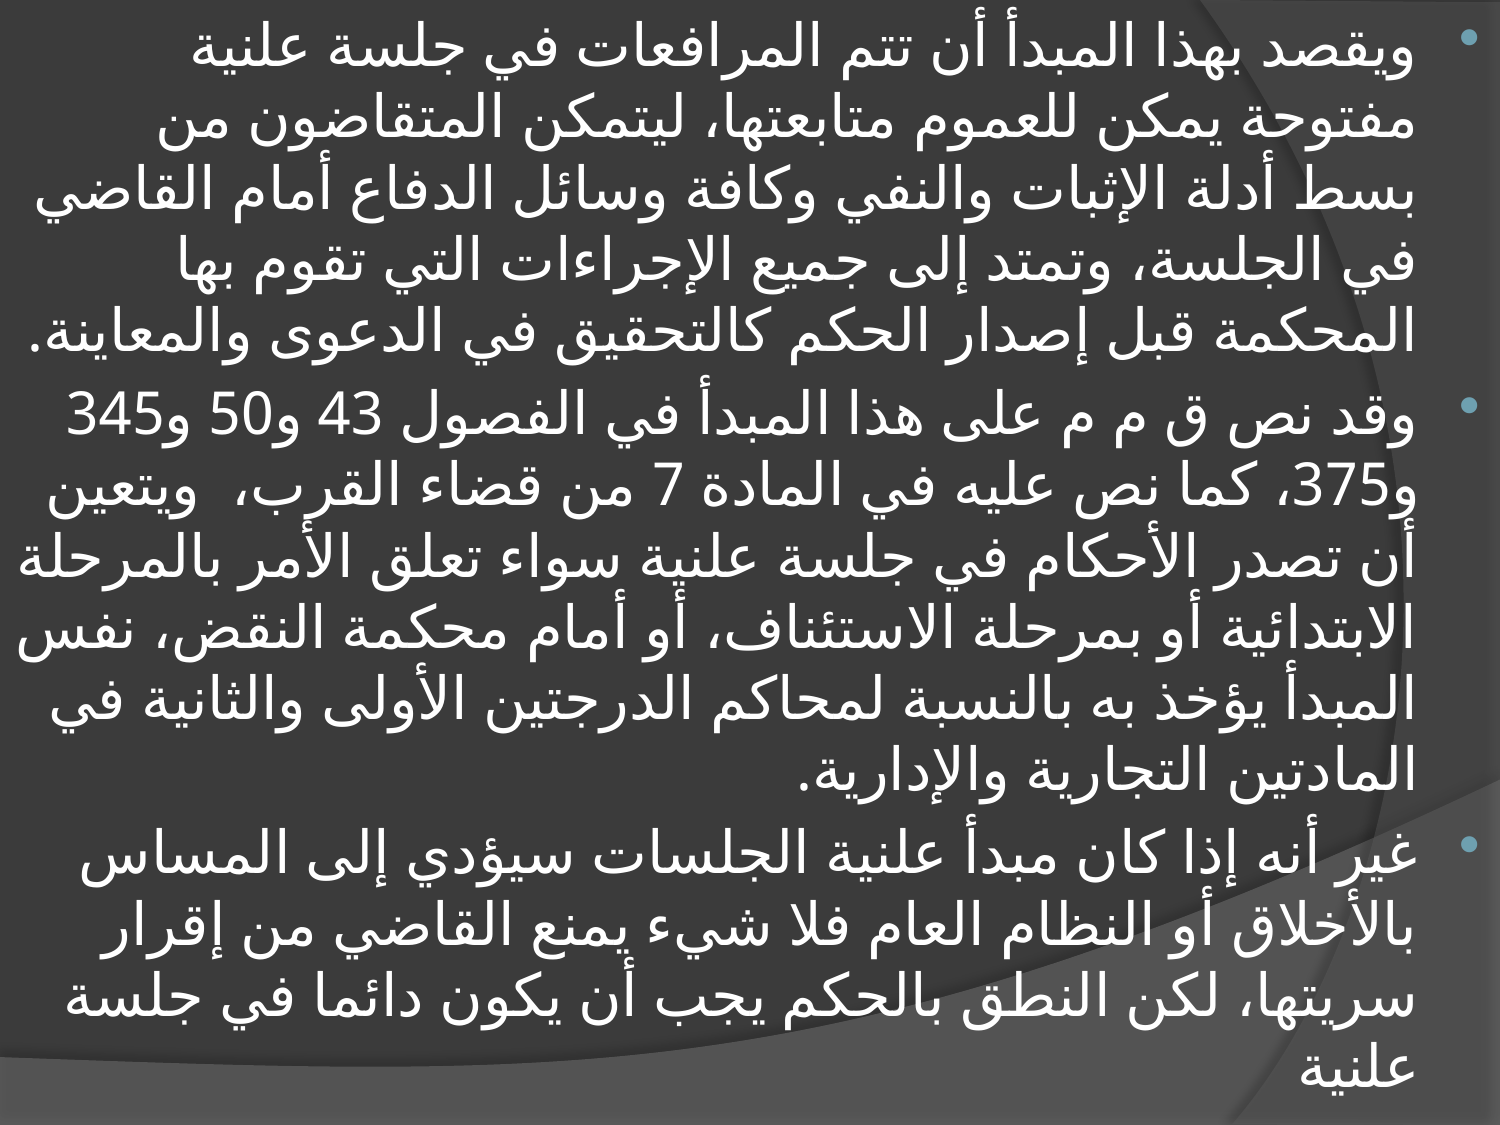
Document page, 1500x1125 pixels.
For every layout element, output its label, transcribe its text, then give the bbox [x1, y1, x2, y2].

list ويقصد بهذا المبدأ أن تتم المرافعات في جلسة علنية مفتوحة يمكن للعموم متابعتها، ليتمكن المتقاضون من بسط أدلة الإثبات والنفي وكافة وسائل الدفاع أمام القاضي في الجلسة، وتمتد إلى جميع الإجراءات التي تقوم بها المحكمة قبل إصدار الحكم كالتحقيق في الدعوى والمعاينة. وقد نص ق م م على هذا المبدأ في الفصول 43 و50 و345 و375، كما نص عليه في المادة 7 من قضاء القرب، ويتعين أن تصدر الأحكام في جلسة علنية سواء تعلق الأمر بالمرحلة الابتدائية أو بمرحلة الاستئناف، أو أمام محكمة النقض، نفس المبدأ يؤخذ به بالنسبة لمحاكم الدرجتين الأولى والثانية في المادتين التجارية والإدارية. غير أنه إذا كان مبدأ علنية الجلسات سيؤدي إلى المساس بالأخلاق أو النظام العام فلا شيء يمنع القاضي من إقرار سريتها، لكن النطق بالحكم يجب أن يكون دائما في جلسة علنية [0, 0, 1500, 1125]
